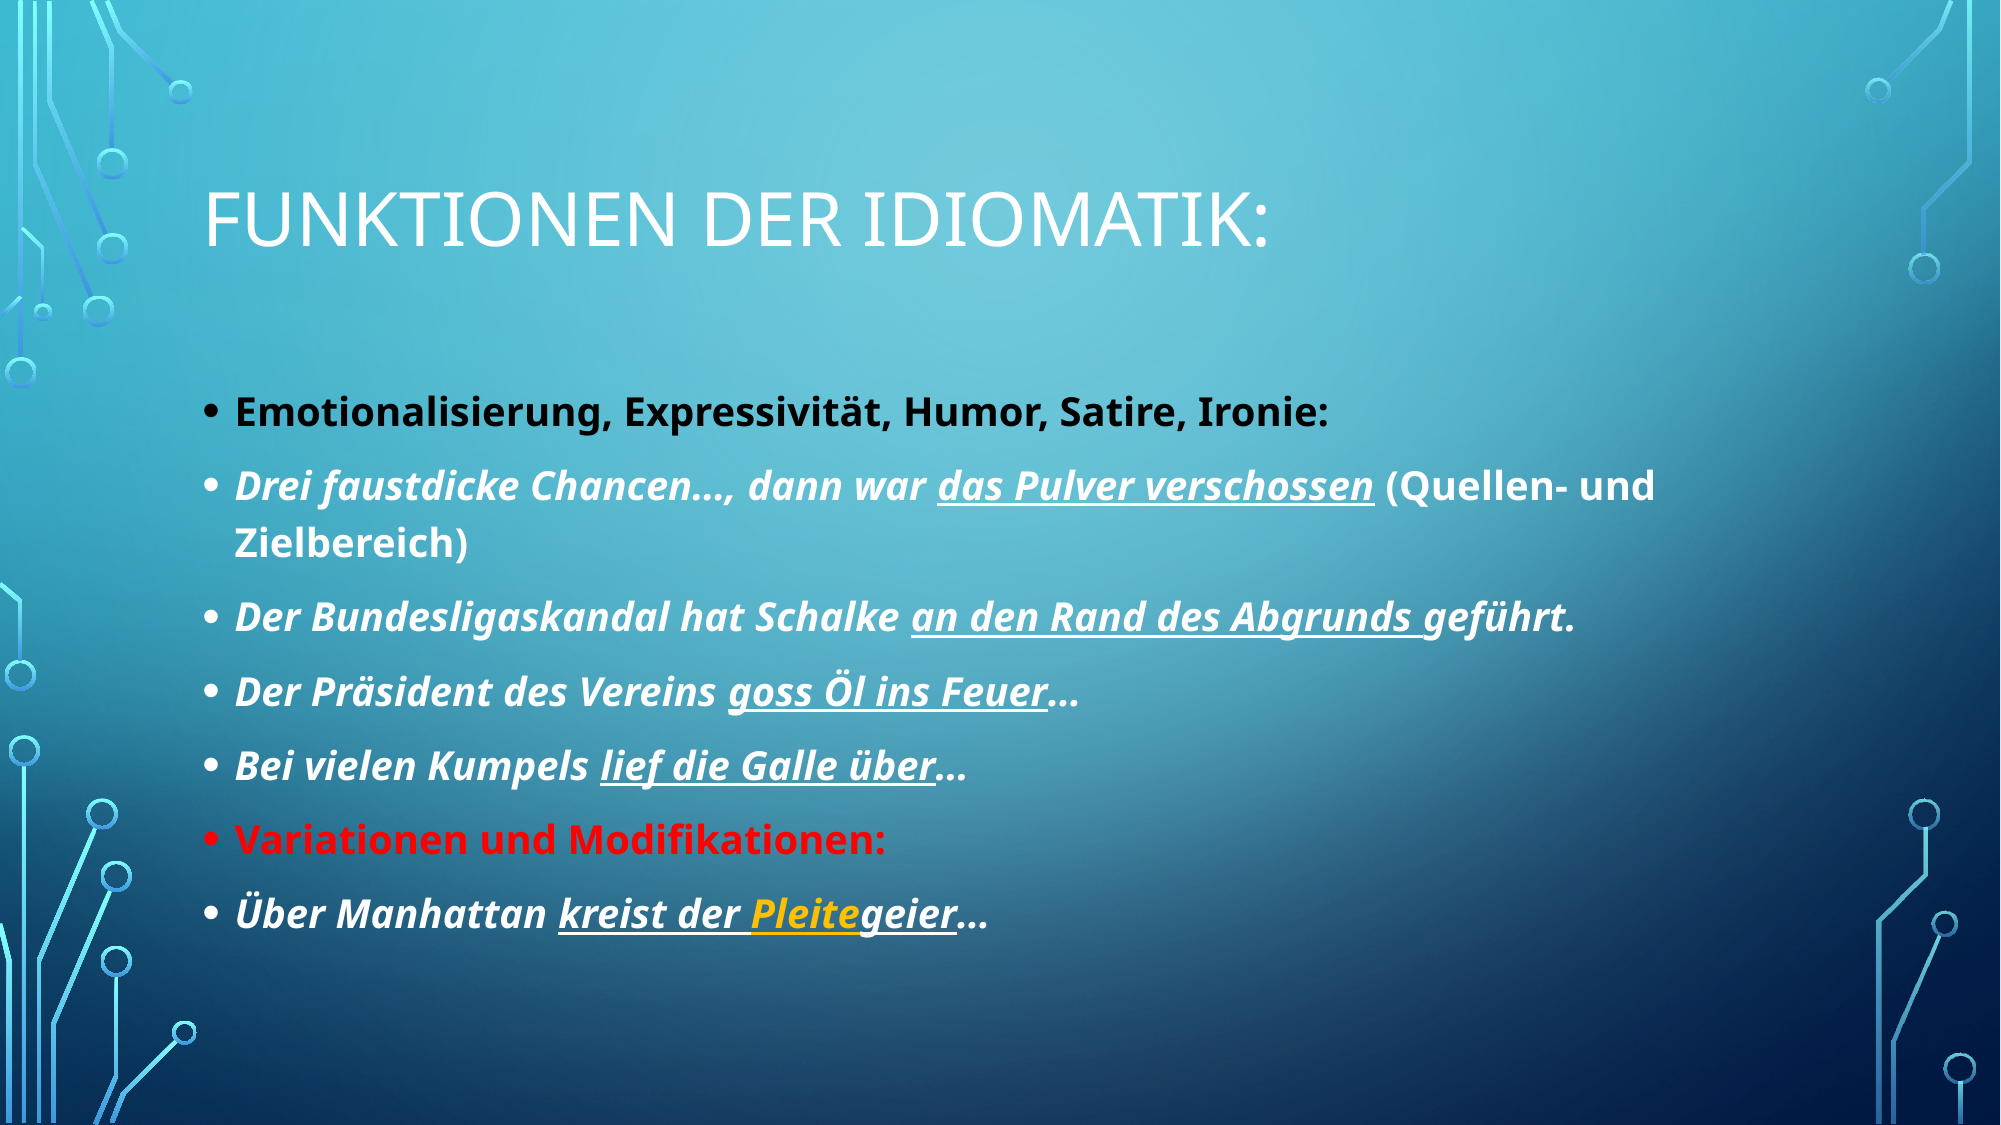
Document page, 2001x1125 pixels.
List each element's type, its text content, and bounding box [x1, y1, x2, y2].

list Emotionalisierung, Expressivität, Humor, Satire, Ironie: Drei faustdicke Chancen…, dann war das Pulver verschossen (Quellen- und Zielbereich) Der Bundesligaskandal hat Schalke an den Rand des Abgrunds geführt. Der Präsident des Vereins goss Öl ins Feuer… Bei vielen Kumpels lief die Galle über… Variationen und Modifikationen: Über Manhattan kreist der Pleitegeier… [187, 369, 1813, 950]
title Funktionen der Idiomatik: [187, 101, 1813, 344]
